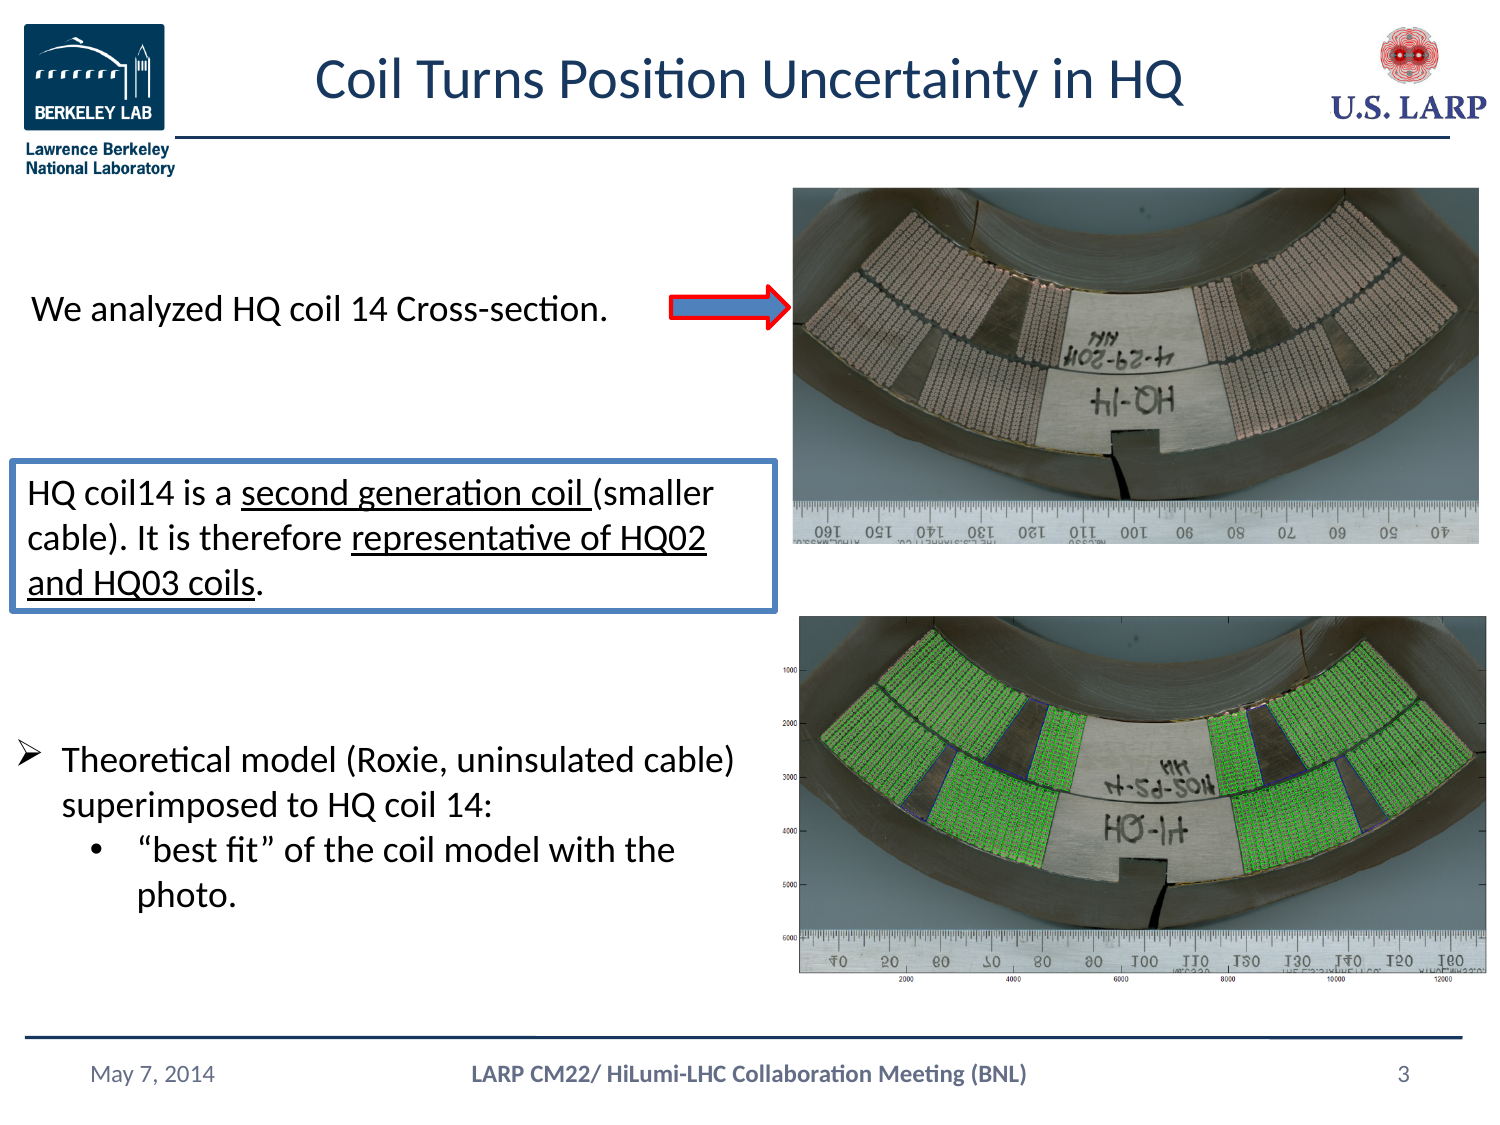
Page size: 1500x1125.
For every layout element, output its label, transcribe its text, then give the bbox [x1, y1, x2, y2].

picture [769, 596, 1500, 988]
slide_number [75, 1042, 425, 1103]
slide_number 3 [1074, 1042, 1425, 1103]
picture [24, 24, 175, 177]
text_box HQ coil14 is a second generation coil (smaller cable). It is therefore representative of HQ02 and HQ03 coils. [12, 460, 775, 611]
footer LARP CM22/ HiLumi-LHC Collaboration Meeting (BNL) [450, 1042, 1050, 1103]
picture [791, 187, 1479, 544]
title Coil Turns Position Uncertainty in HQ [75, 24, 1425, 125]
picture [1330, 24, 1488, 128]
text_box [668, 284, 786, 331]
text_box We analyzed HQ coil 14 Cross-section. [16, 276, 650, 337]
text_box Theoretical model (Roxie, uninsulated cable) superimposed to HQ coil 14: “best fit” of the coil model with the photo. [0, 728, 764, 958]
